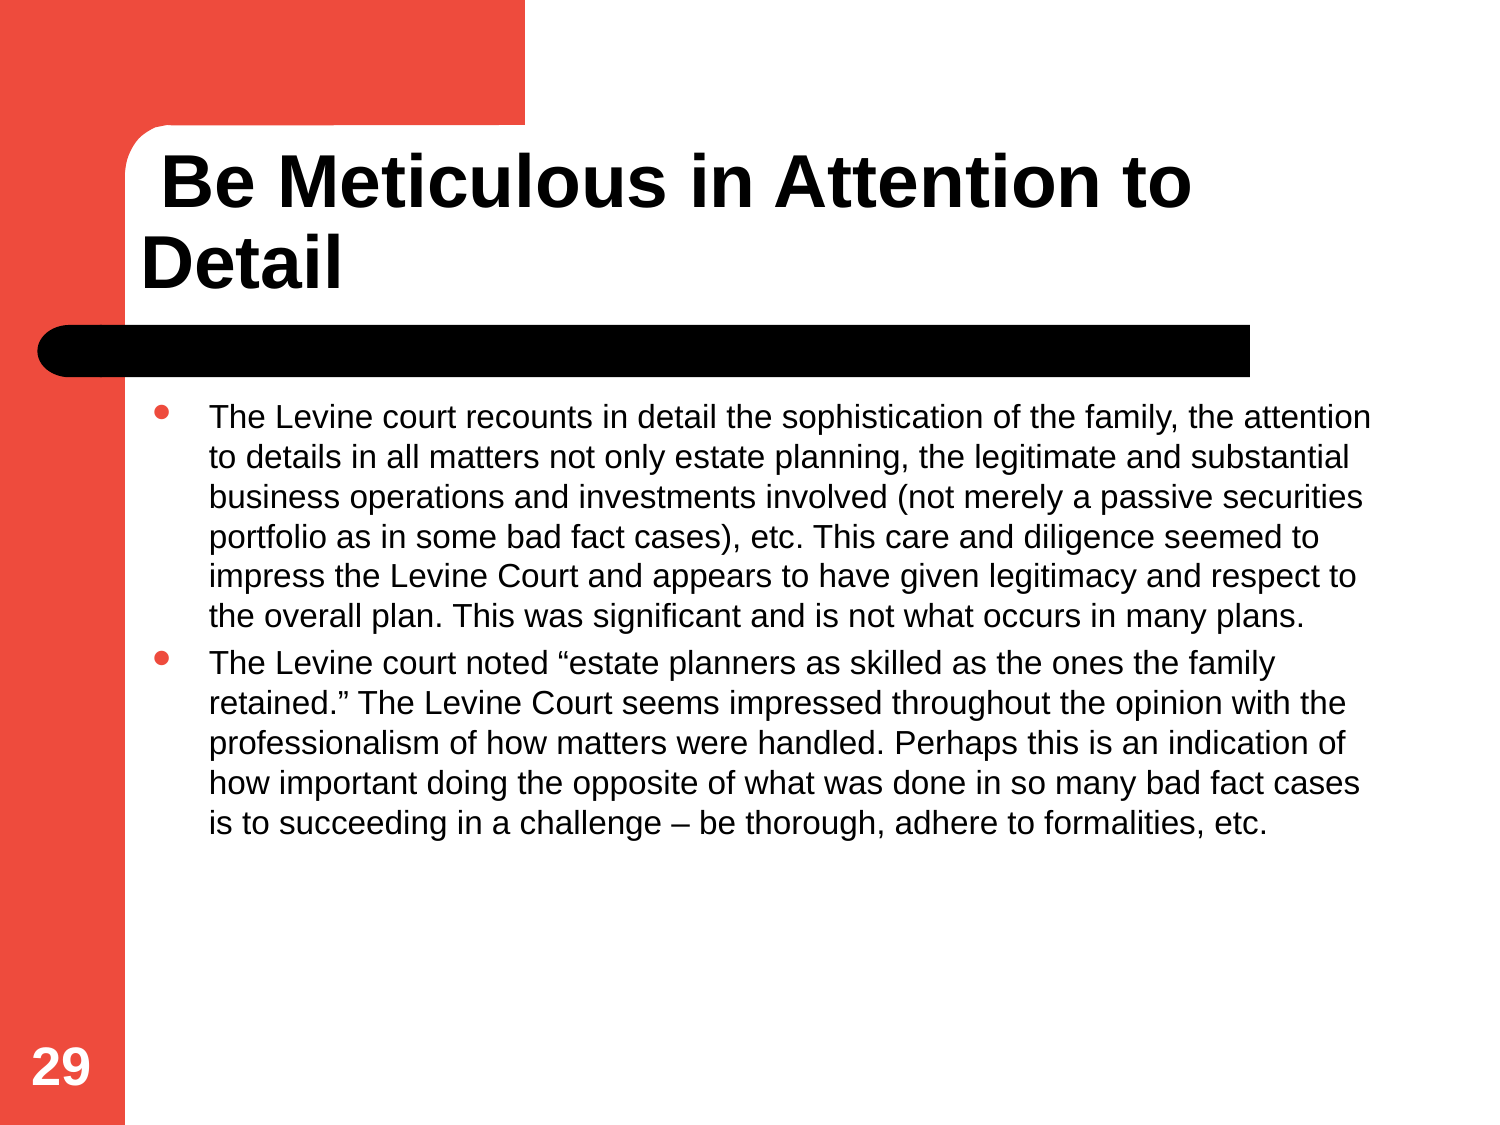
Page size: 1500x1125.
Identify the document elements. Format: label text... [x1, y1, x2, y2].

list The Levine court recounts in detail the sophistication of the family, the attention to details in all matters not only estate planning, the legitimate and substantial business operations and investments involved (not merely a passive securities portfolio as in some bad fact cases), etc. This care and diligence seemed to impress the Levine Court and appears to have given legitimacy and respect to the overall plan. This was significant and is not what occurs in many plans. The Levine court noted “estate planners as skilled as the ones the family retained.” The Levine Court seems impressed throughout the opinion with the professionalism of how matters were handled. Perhaps this is an indication of how important doing the opposite of what was done in so many bad fact cases is to succeeding in a challenge – be thorough, adhere to formalities, etc. [137, 387, 1400, 999]
slide_number 29 [13, 1023, 111, 1105]
title Be Meticulous in Attention to Detail [125, 125, 1425, 313]
